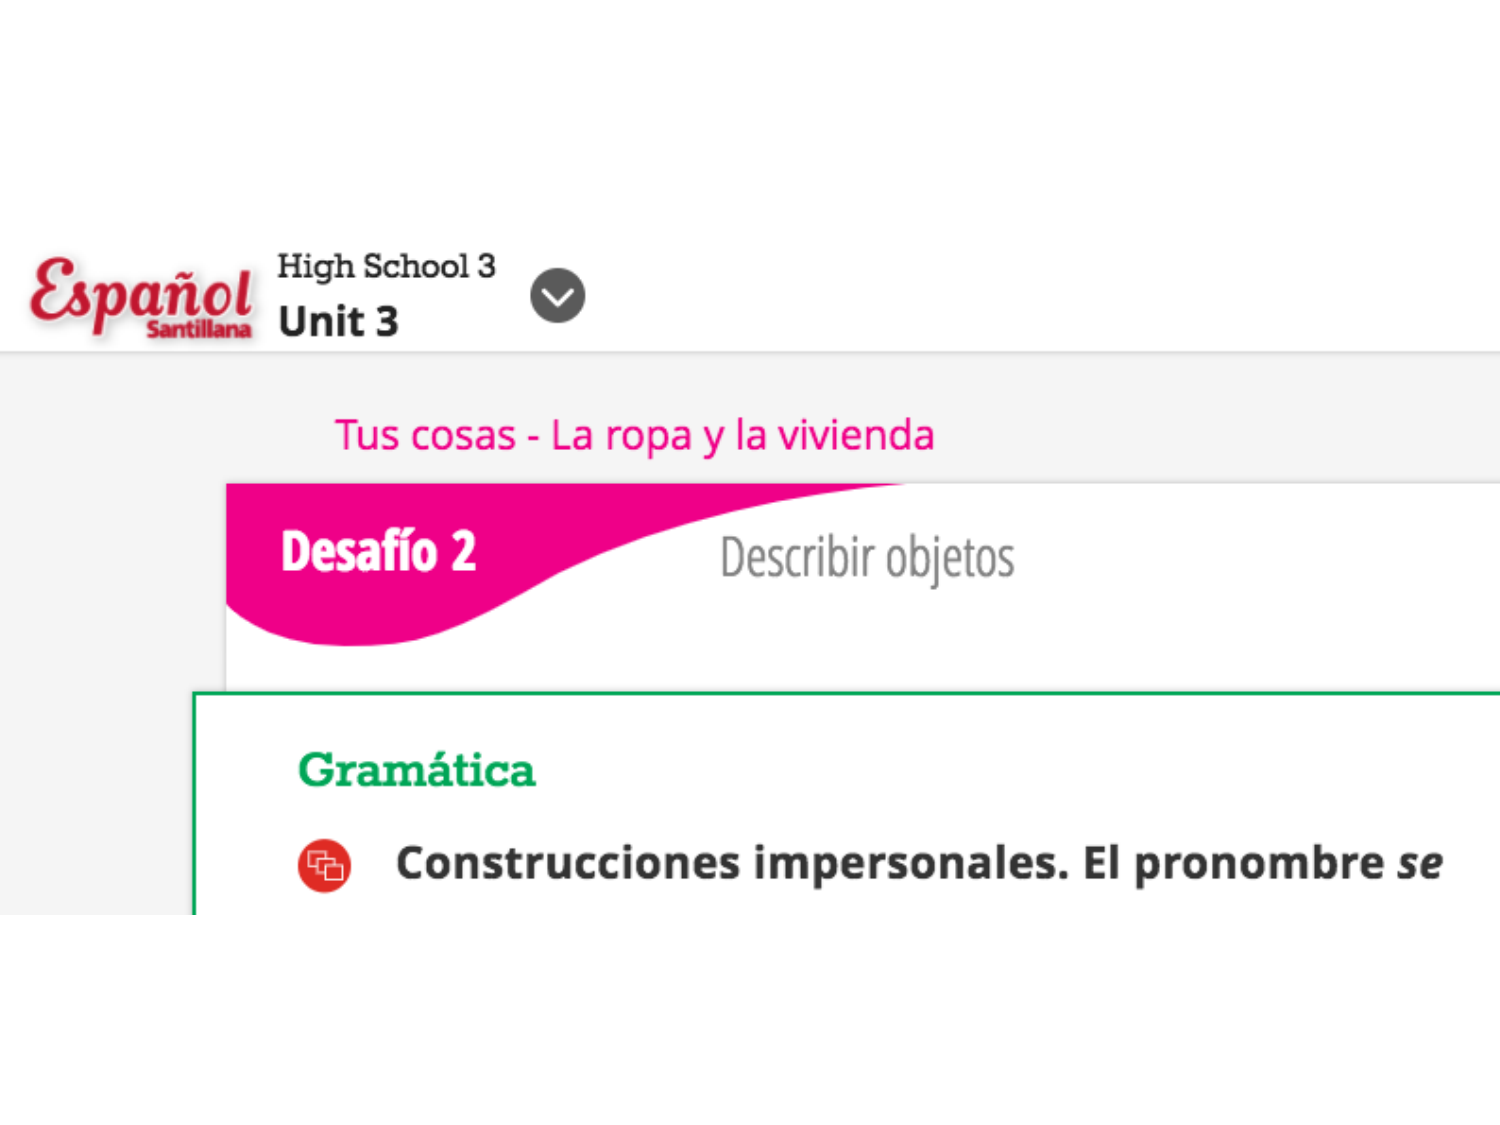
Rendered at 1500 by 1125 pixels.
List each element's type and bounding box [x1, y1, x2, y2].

picture [0, 208, 1500, 916]
